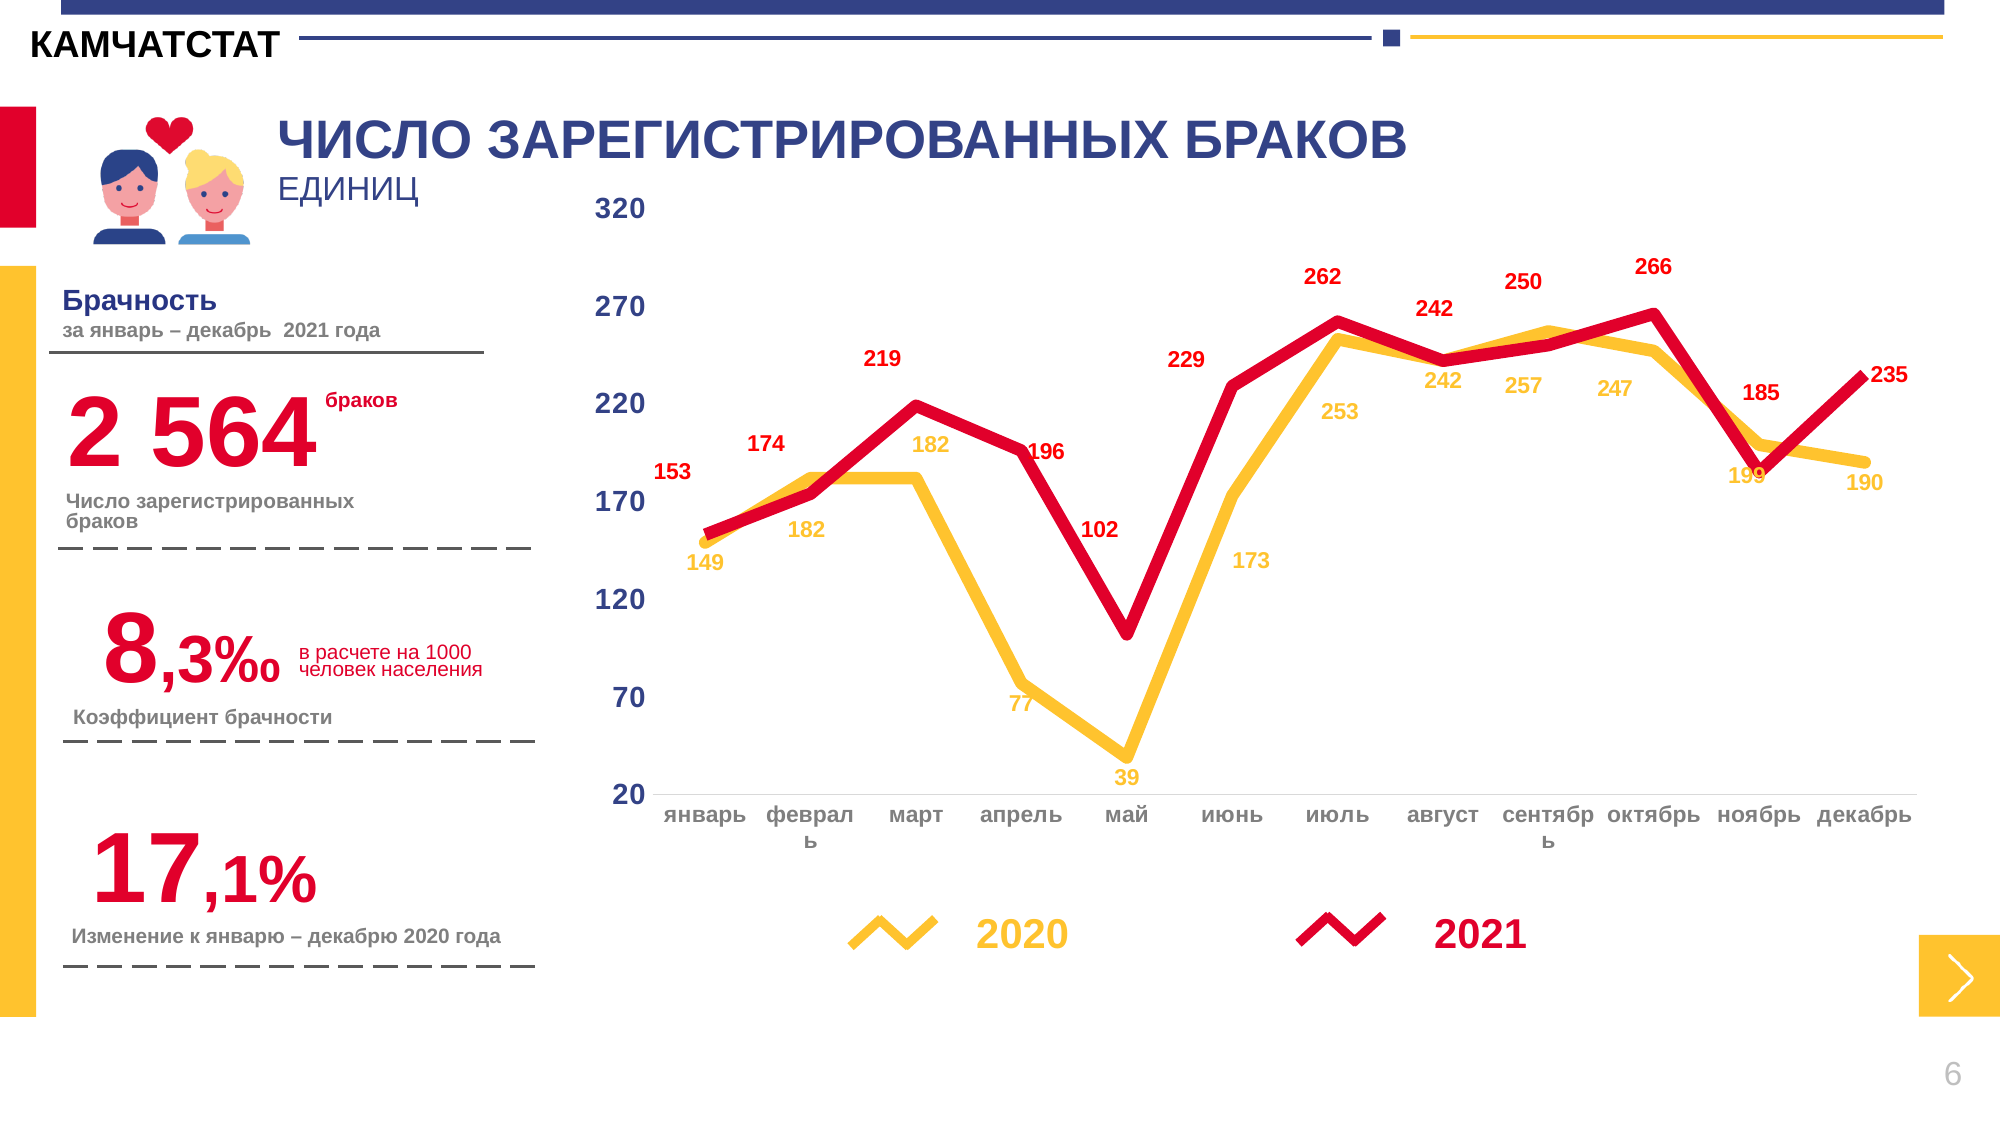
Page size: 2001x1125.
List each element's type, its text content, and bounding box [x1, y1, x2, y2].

chart [536, 181, 1974, 913]
text_box Изменение к январю – декабрю 2020 года [56, 915, 516, 955]
text_box Коэффициент брачности [58, 700, 428, 736]
text_box [67, 375, 448, 426]
text_box 2 564 [49, 382, 337, 471]
text_box 8,3‰ [55, 575, 330, 703]
text_box 2020 [952, 913, 1093, 965]
slide_number 6 [1527, 1042, 1978, 1103]
text_box 2021 [1410, 913, 1551, 965]
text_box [1918, 934, 2000, 1017]
text_box Брачность за январь – декабрь 2021 года [47, 280, 479, 343]
text_box браков [284, 379, 439, 420]
text_box Число зарегистрированных браков [51, 485, 471, 540]
picture [85, 95, 258, 268]
text_box КАМЧАТСТАТ [10, 25, 300, 59]
text_box 17,1% [62, 795, 347, 888]
list ЧИСЛО ЗАРЕГИСТРИРОВАННЫХ БРАКОВ ЕДИНИЦ [262, 116, 1826, 210]
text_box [1298, 915, 1384, 944]
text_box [850, 918, 936, 947]
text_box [236, 29, 1943, 116]
text_box в расчете на 1000 человек населения [283, 635, 536, 691]
